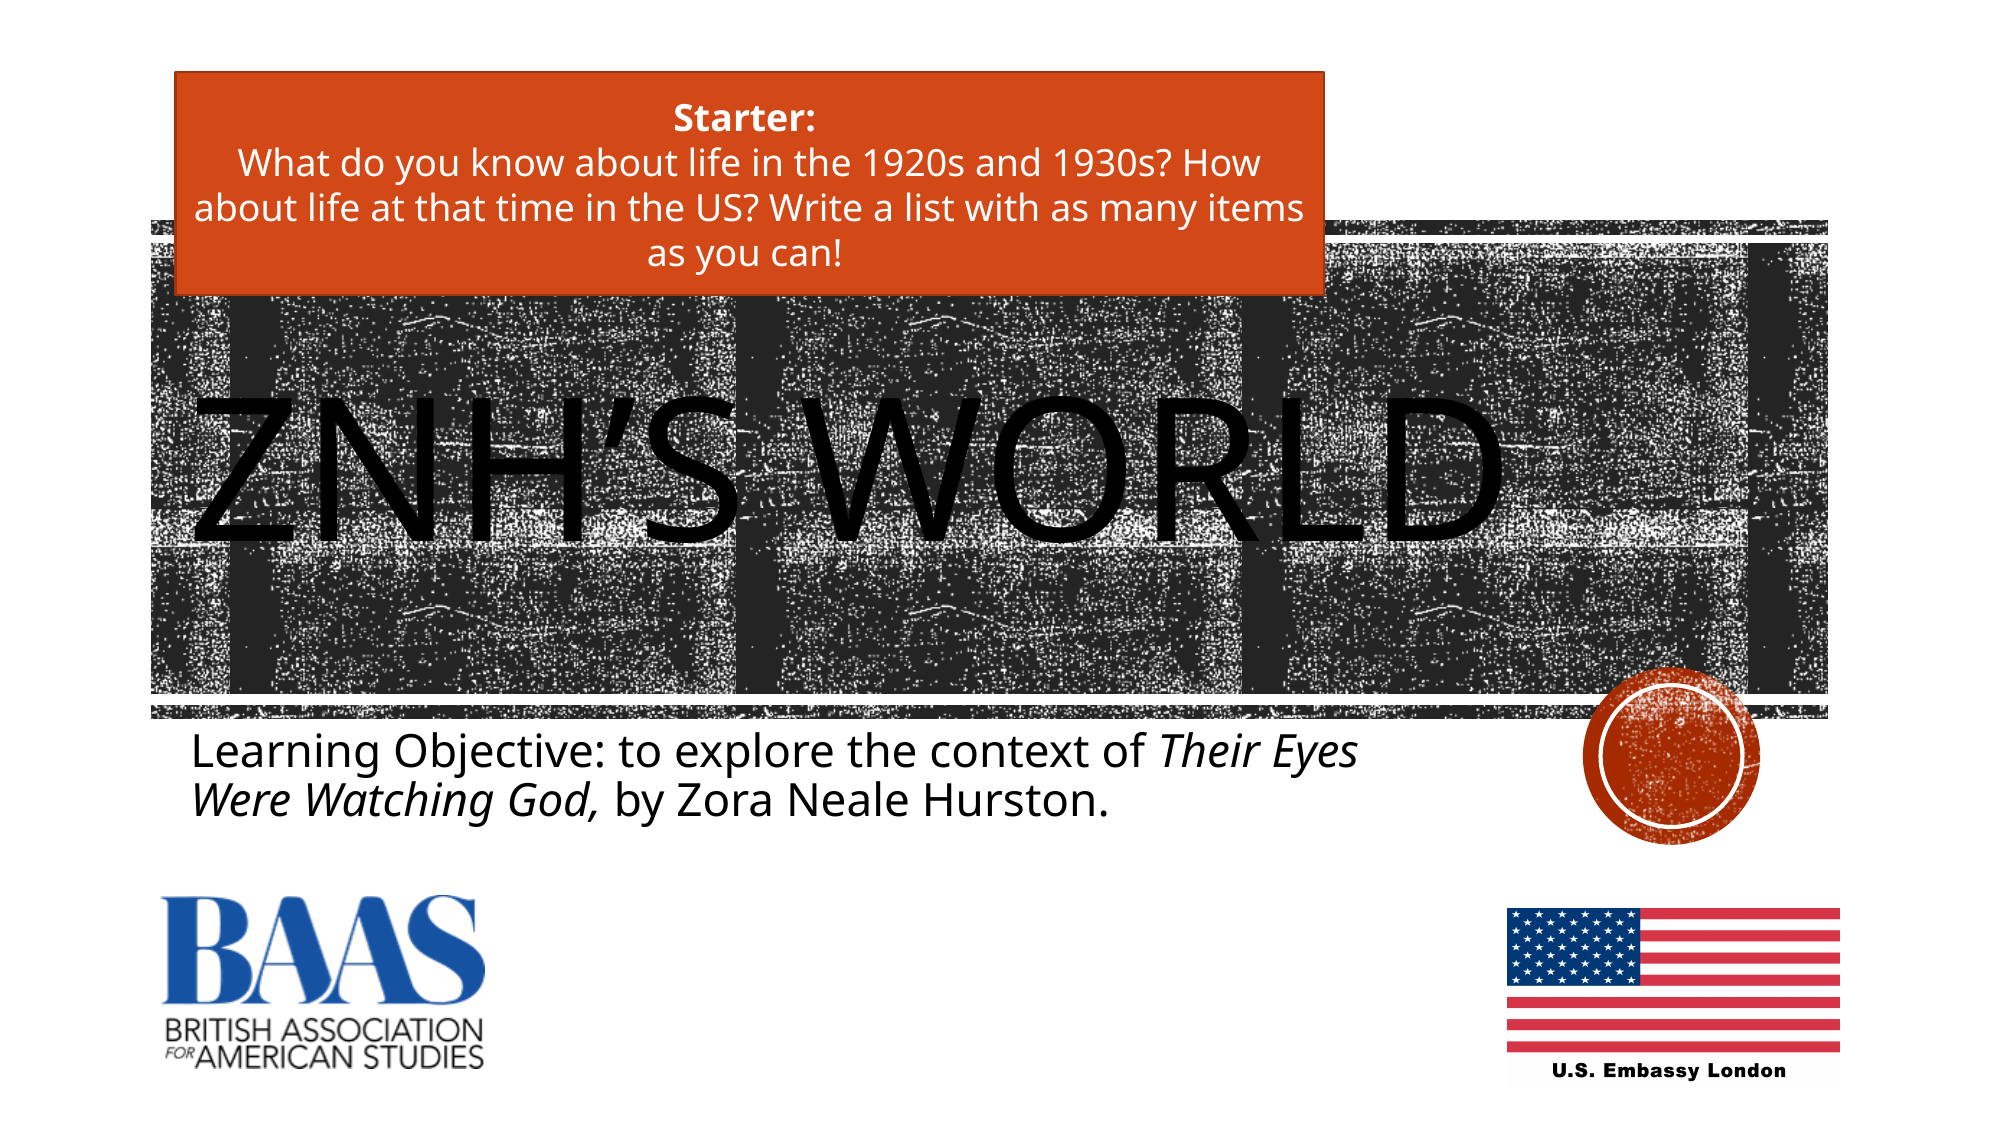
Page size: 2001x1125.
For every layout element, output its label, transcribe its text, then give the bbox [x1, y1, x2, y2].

text_box Starter: What do you know about life in the 1920s and 1930s? How about life at that time in the US? Write a list with as many items as you can! [174, 71, 1325, 296]
title ZNH’s world [172, 234, 1808, 733]
subtitle Learning Objective: to explore the context of Their Eyes Were Watching God, by Zora Neale Hurston. [175, 720, 1470, 896]
picture [160, 895, 485, 1069]
picture [1507, 908, 1840, 1089]
